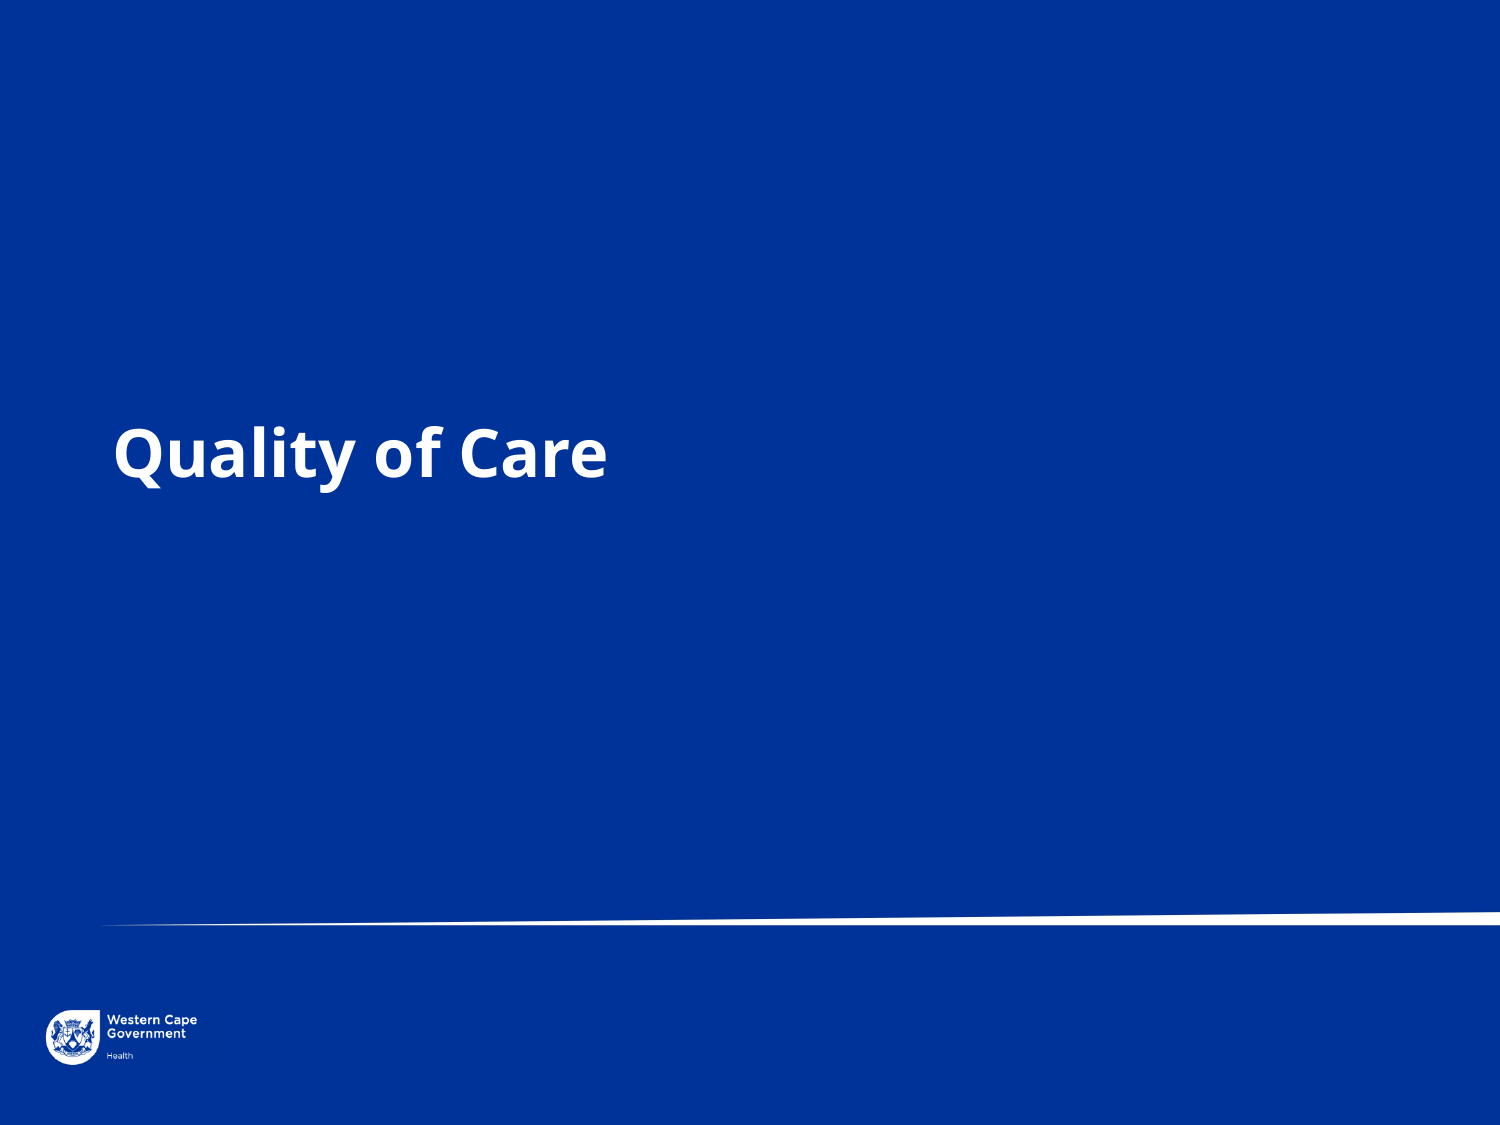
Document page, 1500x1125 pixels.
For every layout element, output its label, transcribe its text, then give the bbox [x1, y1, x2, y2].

picture [44, 1008, 227, 1066]
list Quality of Care [100, 373, 1459, 528]
picture [9, 904, 1500, 933]
